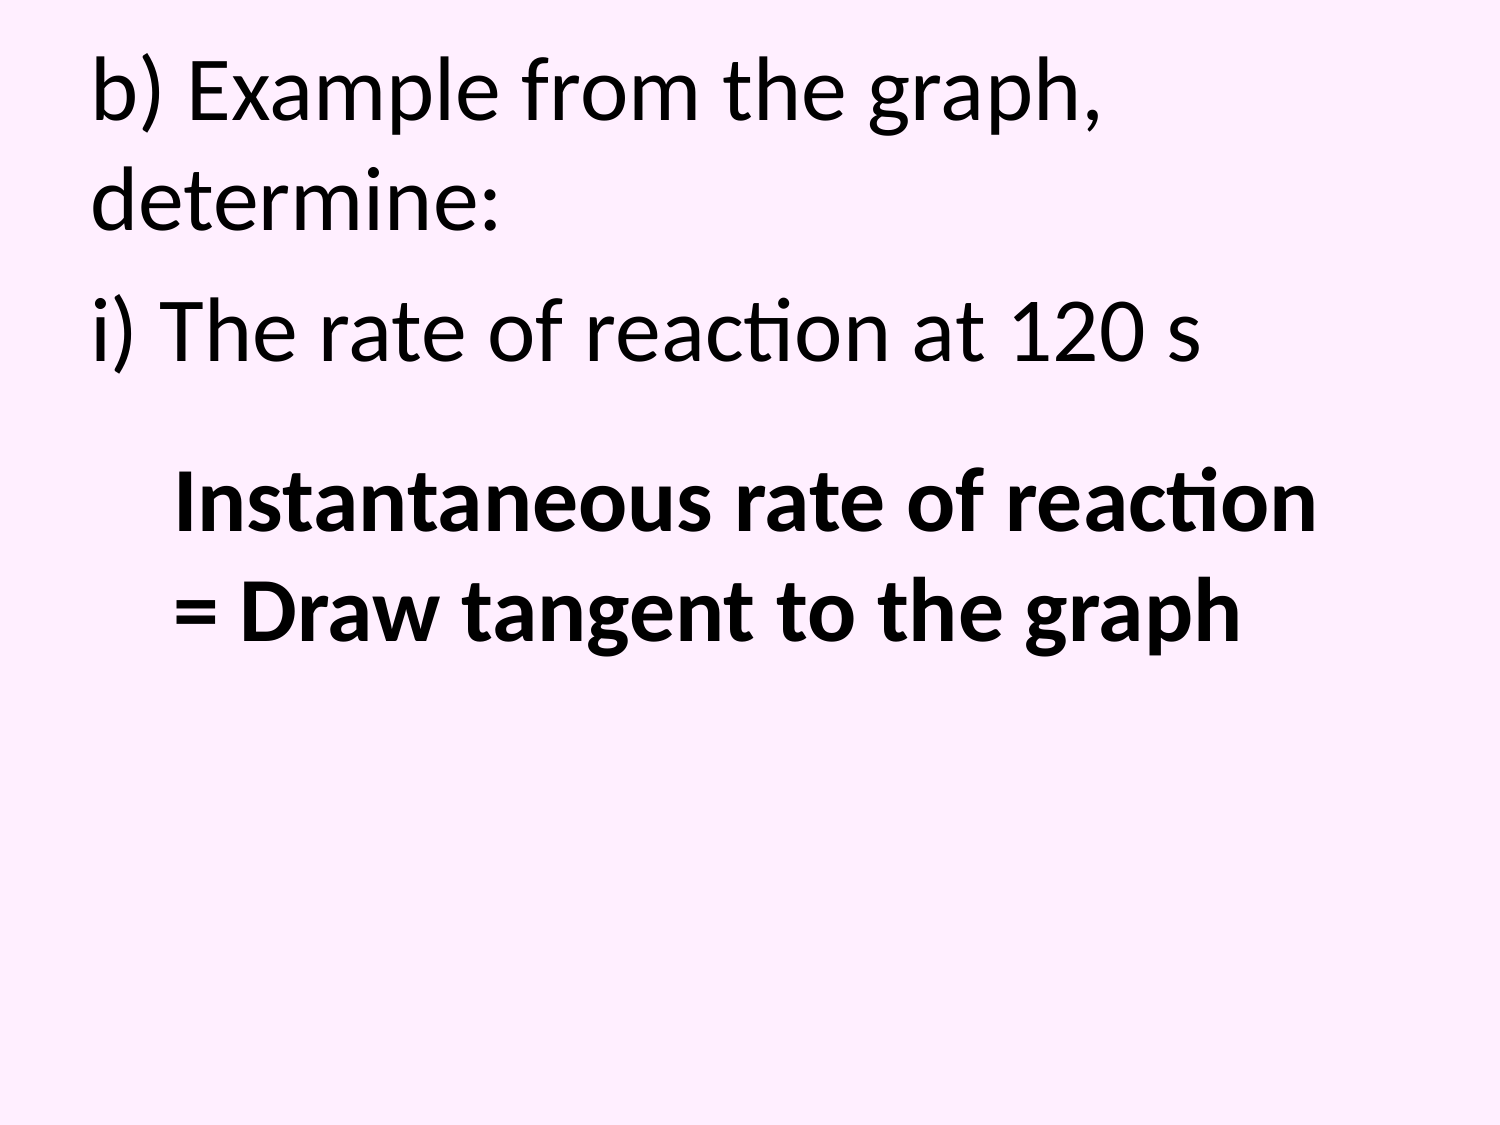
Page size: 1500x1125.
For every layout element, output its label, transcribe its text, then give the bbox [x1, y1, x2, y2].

list i) The rate of reaction at 120 s [75, 262, 1425, 422]
title b) Example from the graph, determine: [75, 45, 1425, 233]
text_box Instantaneous rate of reaction = Draw tangent to the graph [158, 432, 1336, 668]
